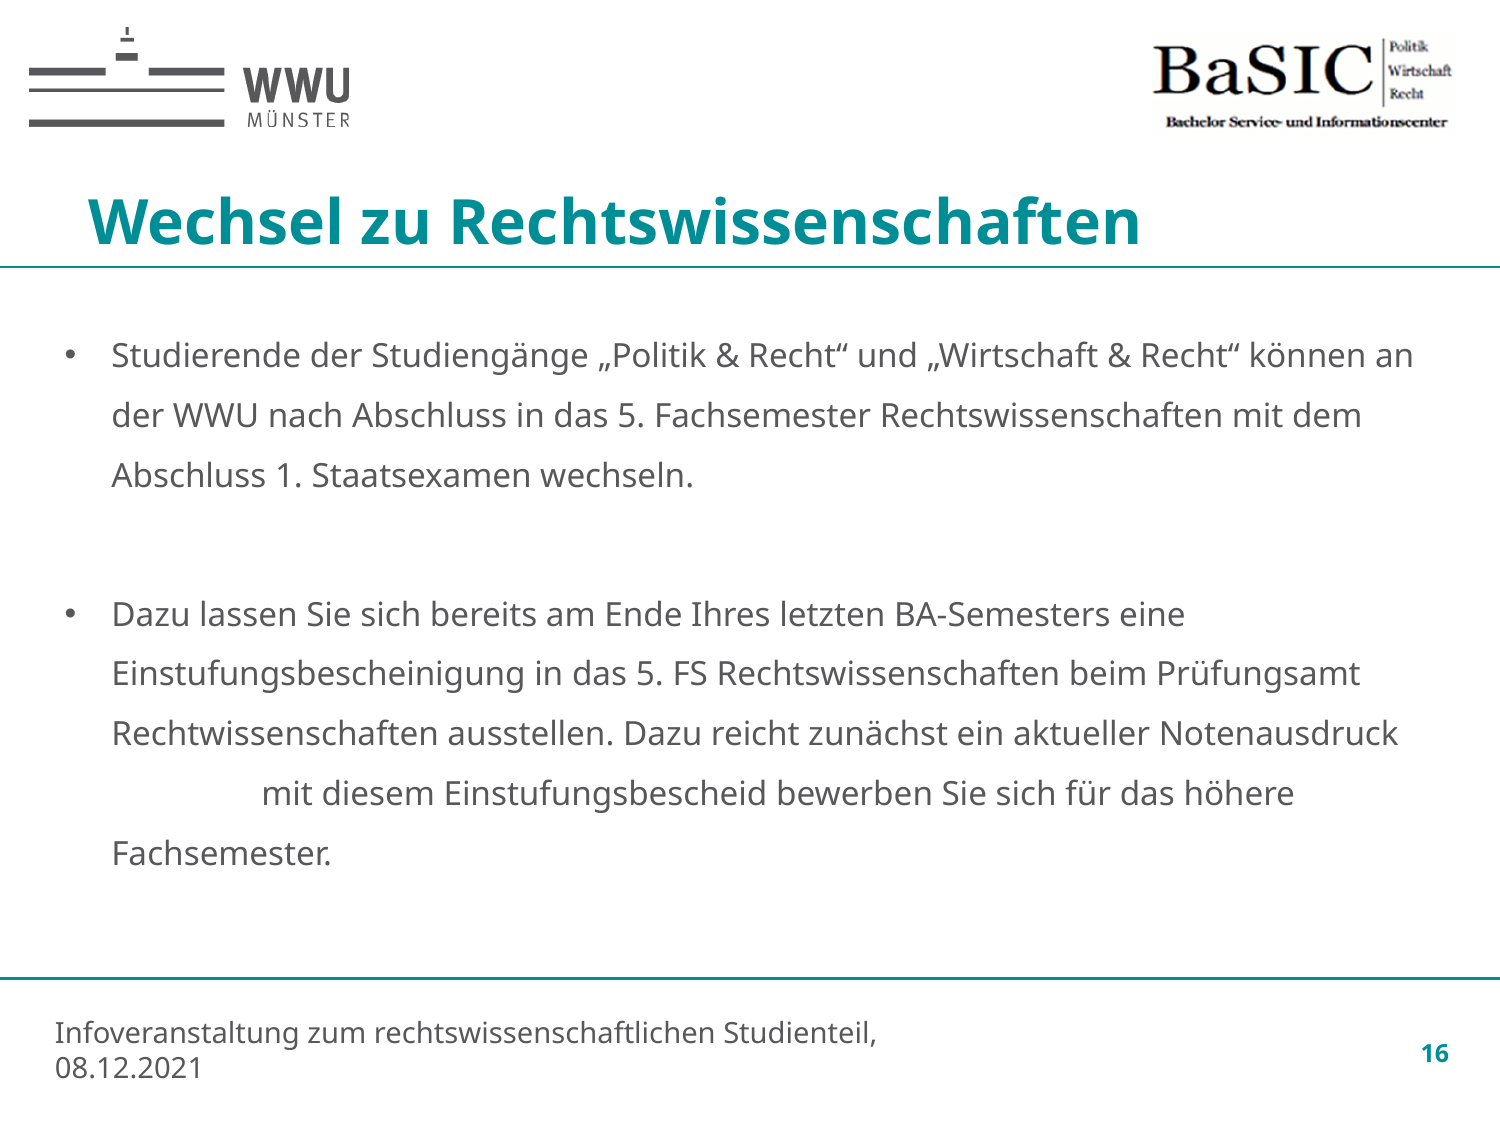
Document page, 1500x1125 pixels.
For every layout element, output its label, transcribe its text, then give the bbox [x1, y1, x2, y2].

list Studierende der Studiengänge „Politik & Recht“ und „Wirtschaft & Recht“ können an der WWU nach Abschluss in das 5. Fachsemester Rechtswissenschaften mit dem Abschluss 1. Staatsexamen wechseln. Dazu lassen Sie sich bereits am Ende Ihres letzten BA-Semesters eine Einstufungsbescheinigung in das 5. FS Rechtswissenschaften beim Prüfungsamt Rechtwissenschaften ausstellen. Dazu reicht zunächst ein aktueller Notenausdruck mit diesem Einstufungsbescheid bewerben Sie sich für das höhere Fachsemester. [64, 314, 1435, 858]
picture [1152, 33, 1456, 135]
picture [29, 27, 349, 127]
slide_number 16 [1367, 1012, 1456, 1072]
text_box Wechsel zu Rechtswissenschaften [88, 181, 1411, 266]
